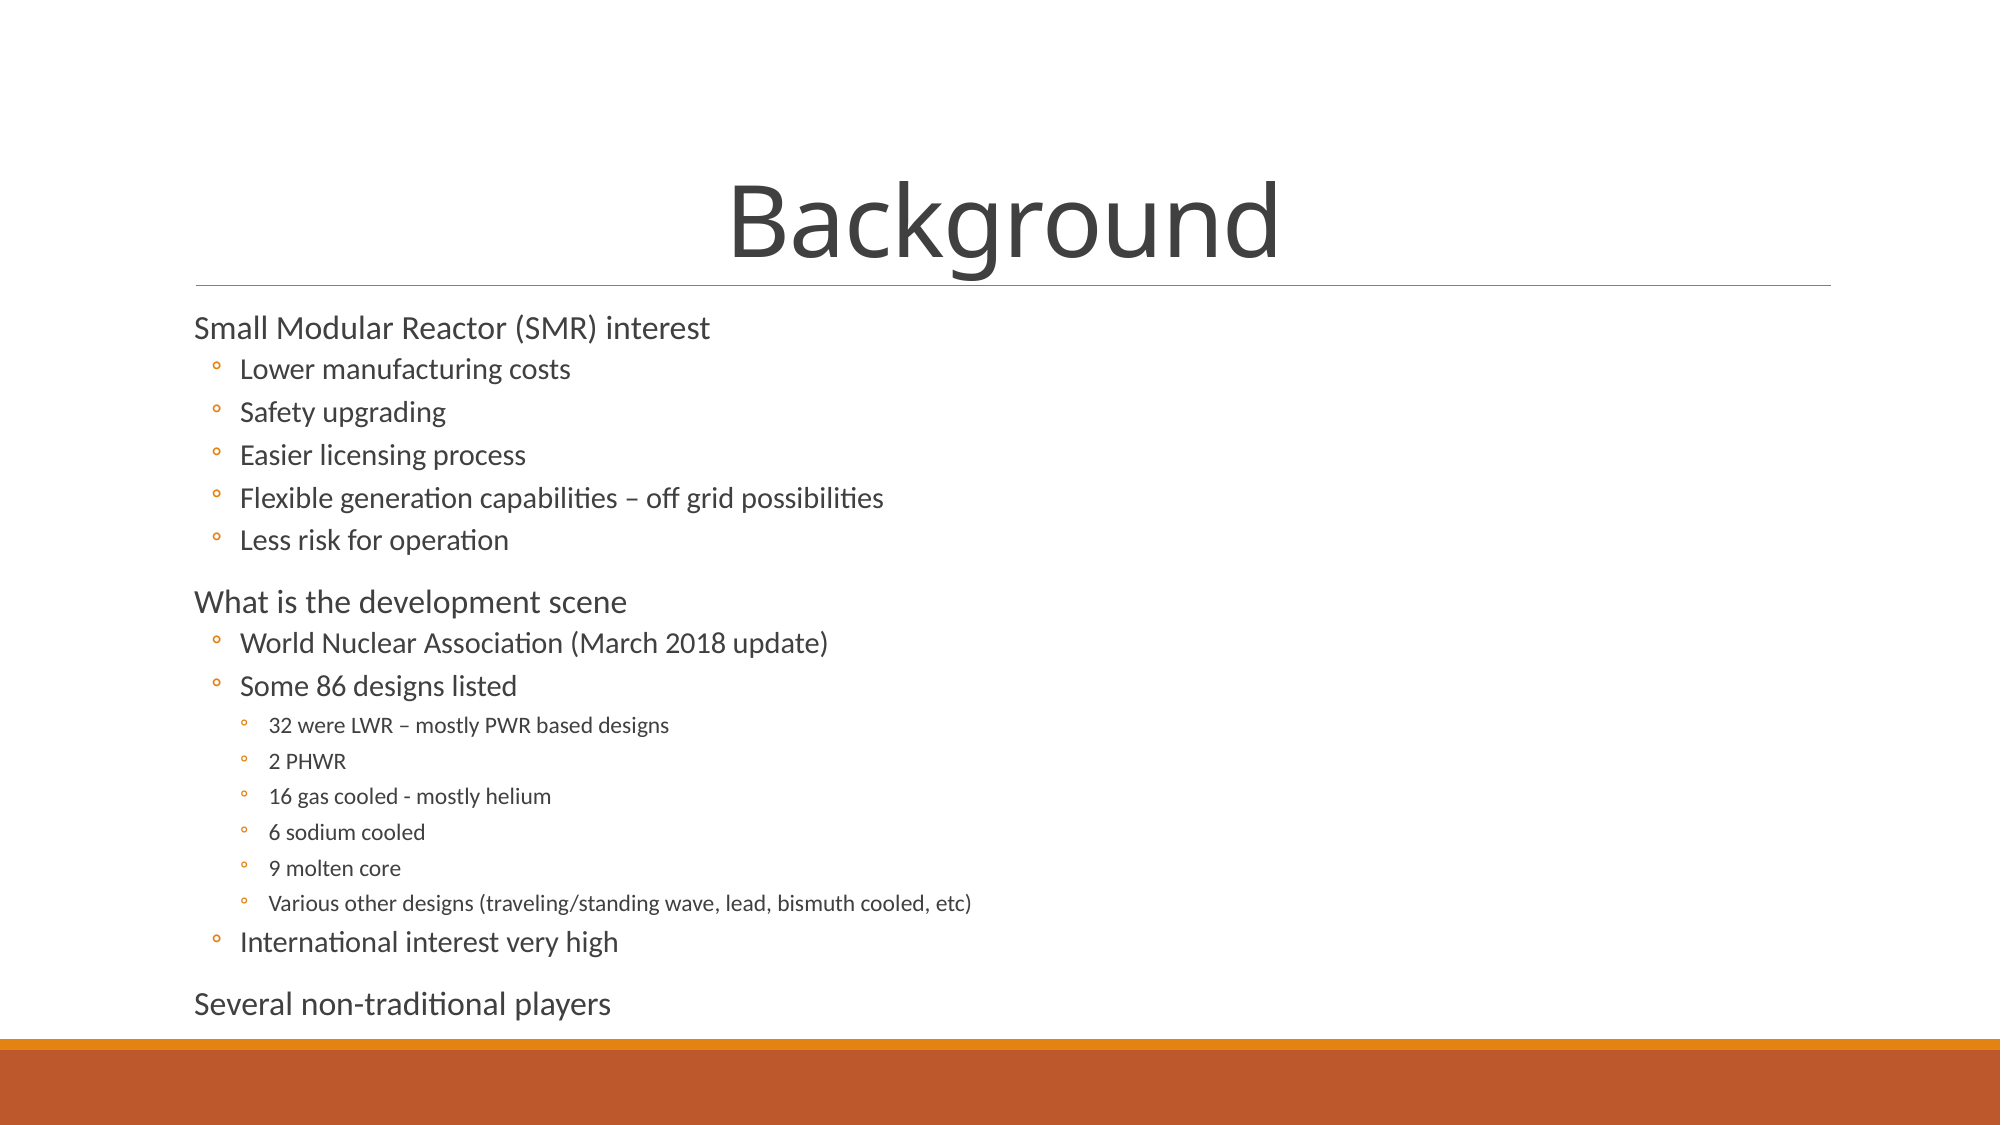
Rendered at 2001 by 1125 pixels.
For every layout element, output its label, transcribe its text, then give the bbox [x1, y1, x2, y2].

list Small Modular Reactor (SMR) interest Lower manufacturing costs Safety upgrading Easier licensing process Flexible generation capabilities – off grid possibilities Less risk for operation What is the development scene World Nuclear Association (March 2018 update) Some 86 designs listed 32 were LWR – mostly PWR based designs 2 PHWR 16 gas cooled - mostly helium 6 sodium cooled 9 molten core Various other designs (traveling/standing wave, lead, bismuth cooled, etc) International interest very high Several non-traditional players [180, 302, 1830, 1037]
title Background [180, 47, 1830, 285]
